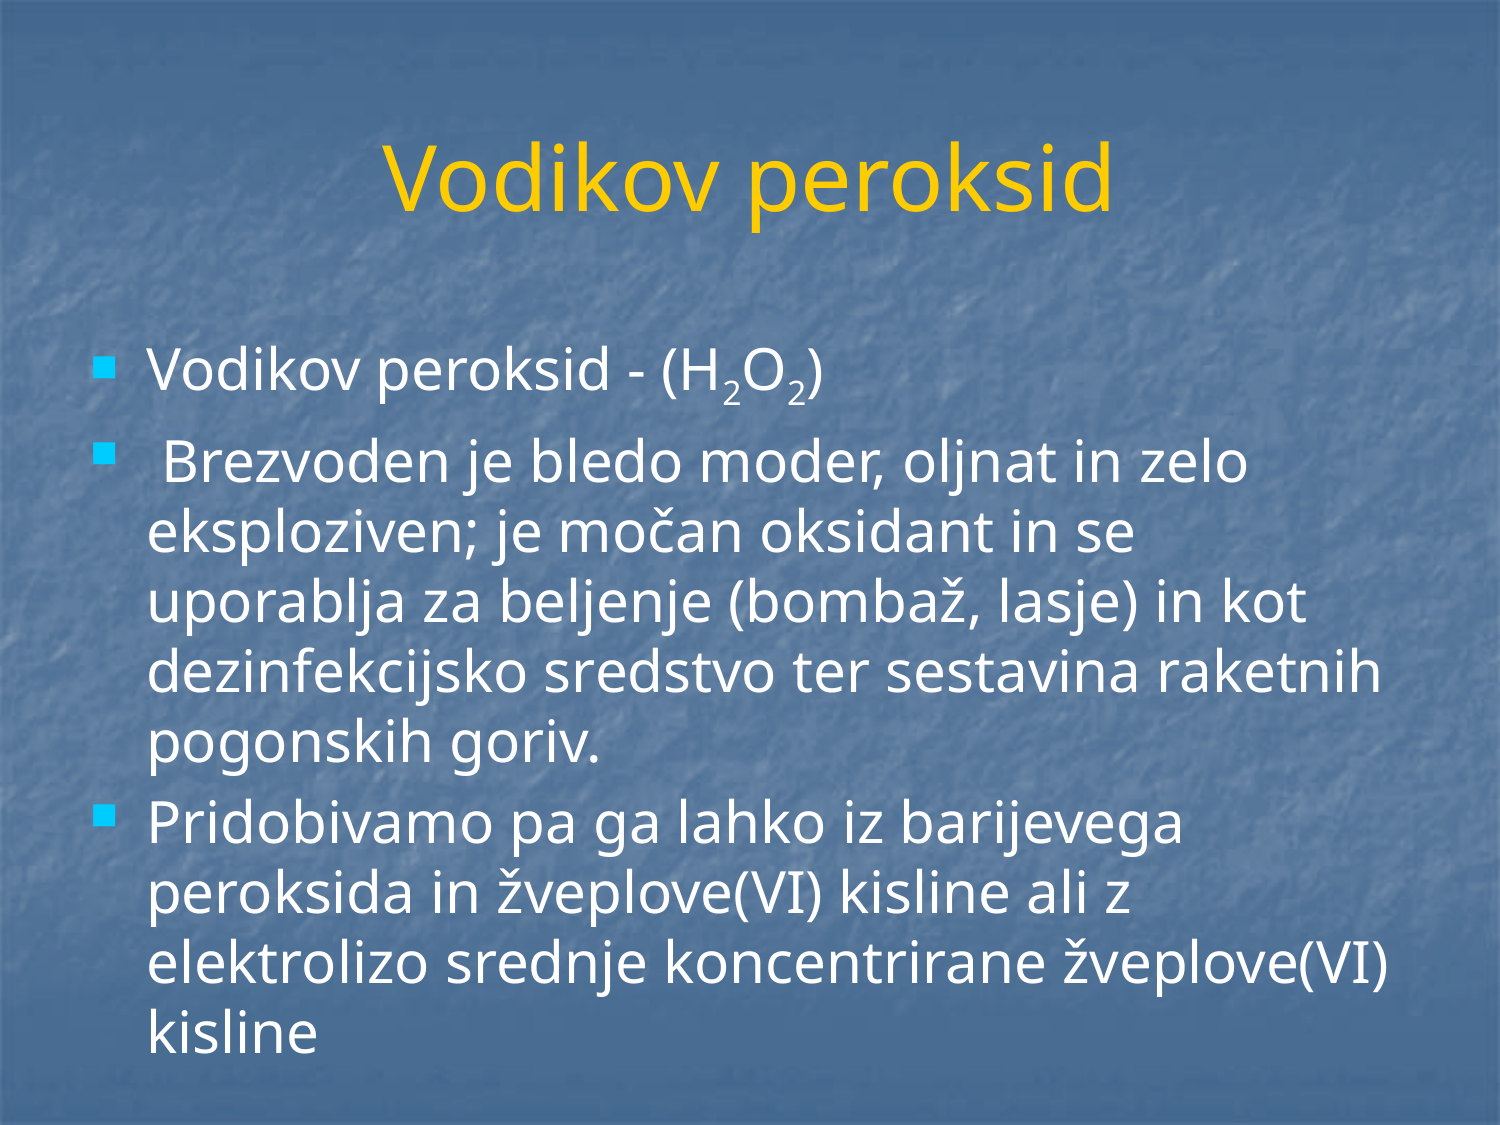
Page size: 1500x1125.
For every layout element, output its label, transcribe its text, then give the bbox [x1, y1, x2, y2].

title Vodikov peroksid [75, 62, 1425, 288]
list Vodikov peroksid - (H2O2) Brezvoden je bledo moder, oljnat in zelo eksploziven; je močan oksidant in se uporablja za beljenje (bombaž, lasje) in kot dezinfekcijsko sredstvo ter sestavina raketnih pogonskih goriv. Pridobivamo pa ga lahko iz barijevega peroksida in žveplove(VI) kisline ali z elektrolizo srednje koncentrirane žveplove(VI) kisline [75, 324, 1425, 1000]
